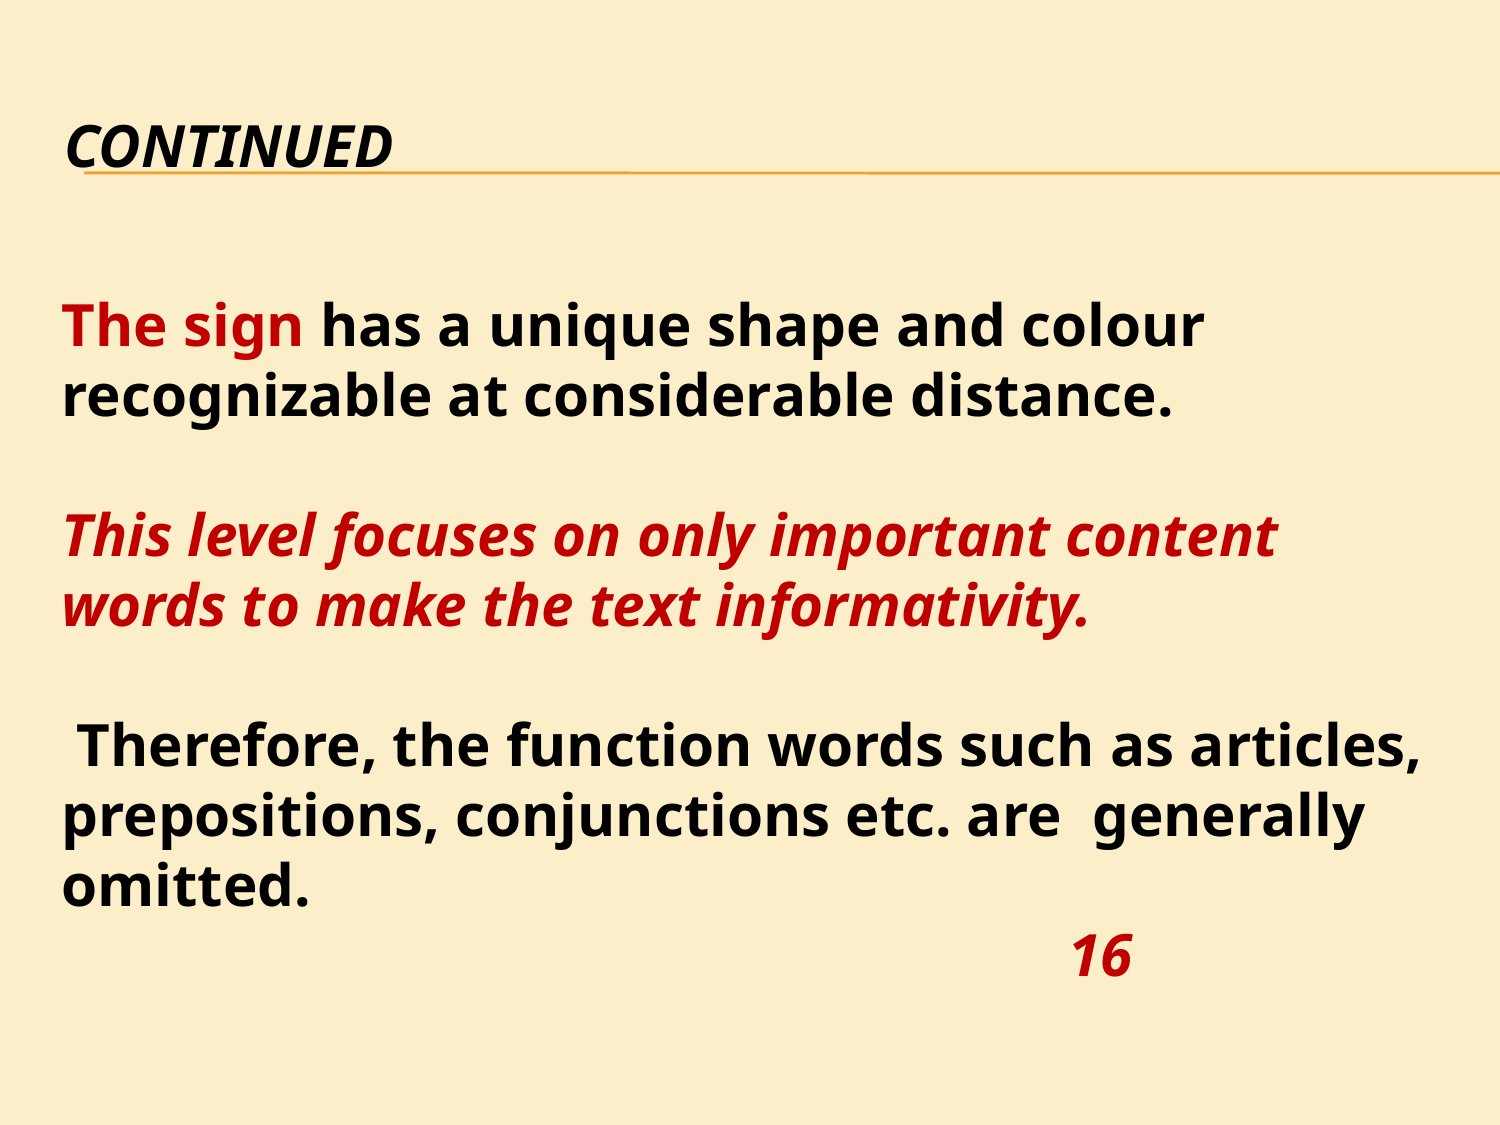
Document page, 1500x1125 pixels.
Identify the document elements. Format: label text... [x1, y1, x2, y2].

text_box The sign has a unique shape and colour recognizable at considerable distance. This level focuses on only important content words to make the text informativity. Therefore, the function words such as articles, prepositions, conjunctions etc. are generally omitted. 16 [46, 210, 1442, 1075]
title continued [49, 75, 1475, 213]
